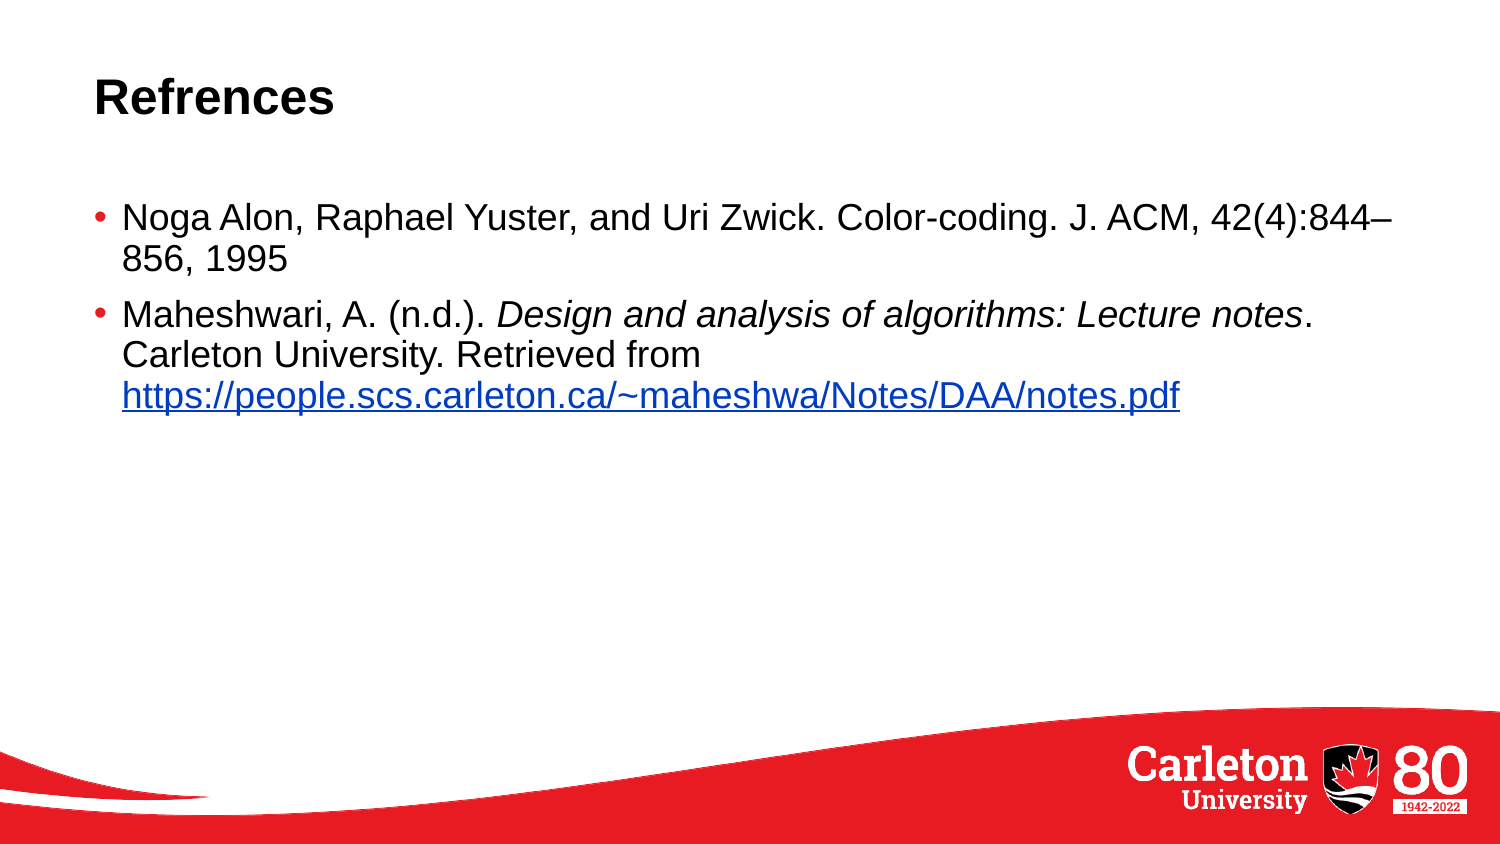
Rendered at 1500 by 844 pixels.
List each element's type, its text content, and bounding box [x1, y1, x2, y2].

title Refrences [93, 70, 1416, 190]
list Noga Alon, Raphael Yuster, and Uri Zwick. Color-coding. J. ACM, 42(4):844–856, 1995 Maheshwari, A. (n.d.). Design and analysis of algorithms: Lecture notes. Carleton University. Retrieved from https://people.scs.carleton.ca/~maheshwa/Notes/DAA/notes.pdf [93, 198, 1416, 710]
picture [0, 0, 1500, 844]
